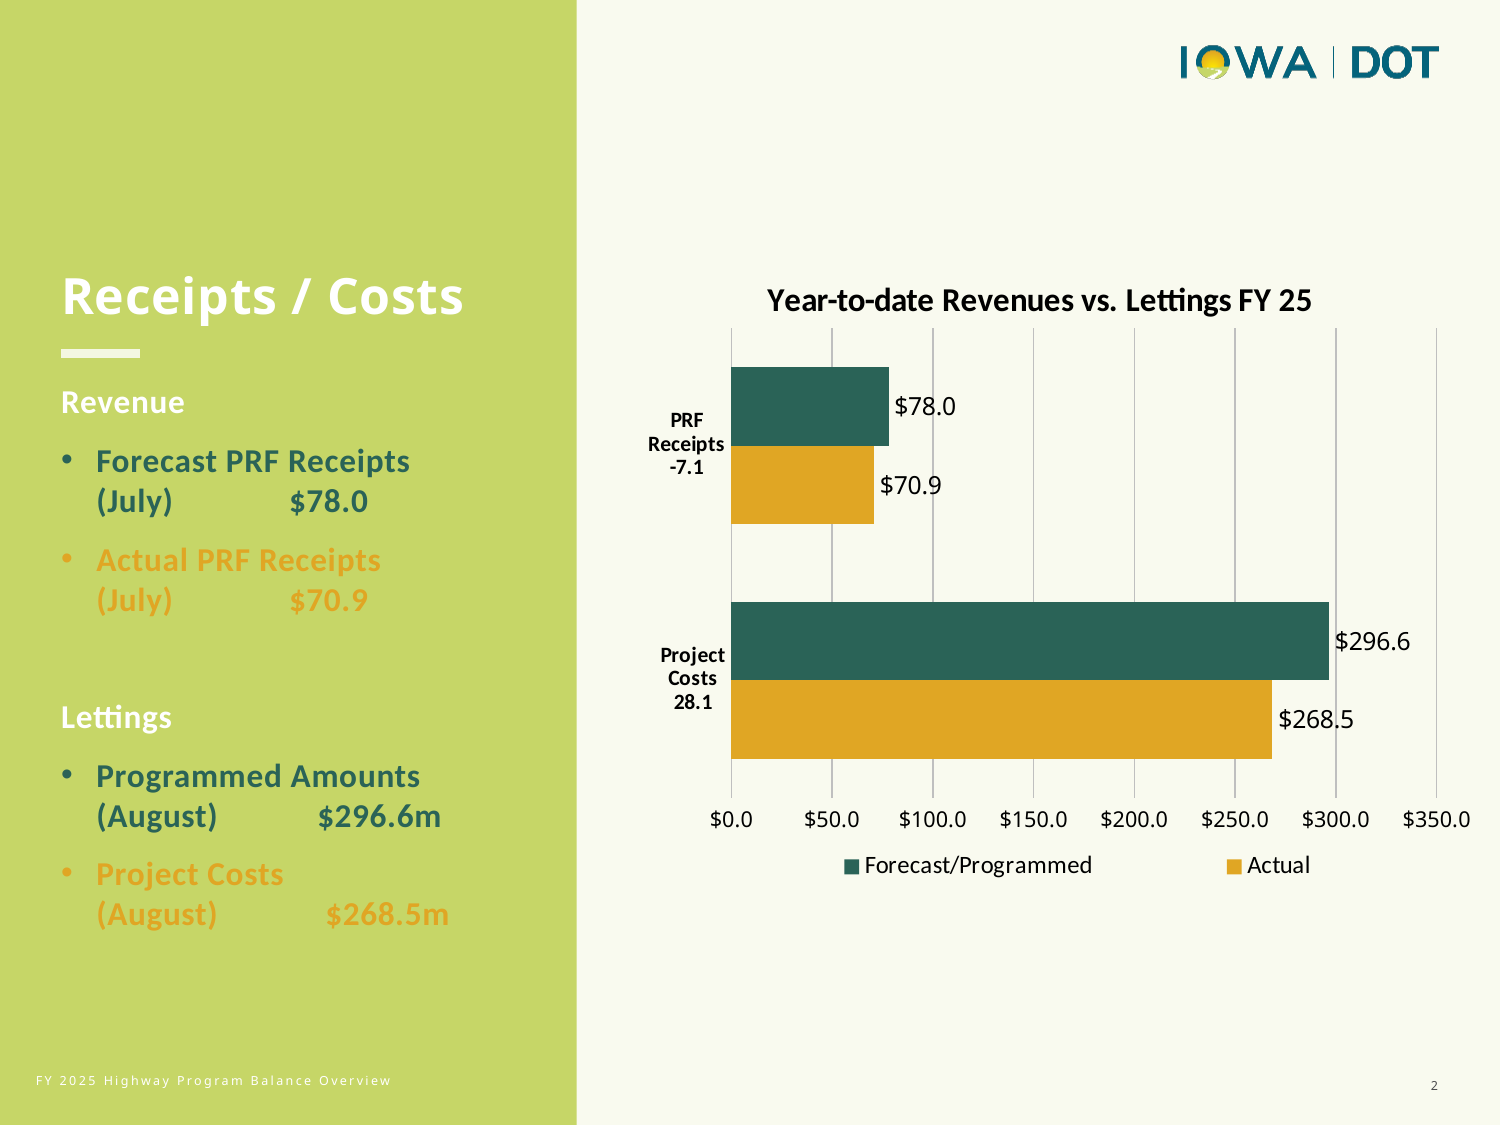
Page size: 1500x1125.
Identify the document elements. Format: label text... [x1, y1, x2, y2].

footer FY 2025 Highway Program Balance Overview [35, 1057, 428, 1103]
picture [1161, 24, 1459, 100]
chart [618, 255, 1471, 895]
slide_number 2 [1293, 1042, 1439, 1103]
text_box Receipts / Costs Revenue Forecast PRF Receipts (July) $78.0 Actual PRF Receipts (July) $70.9 Lettings Programmed Amounts (August) $296.6m Project Costs (August) $268.5m [61, 264, 518, 933]
